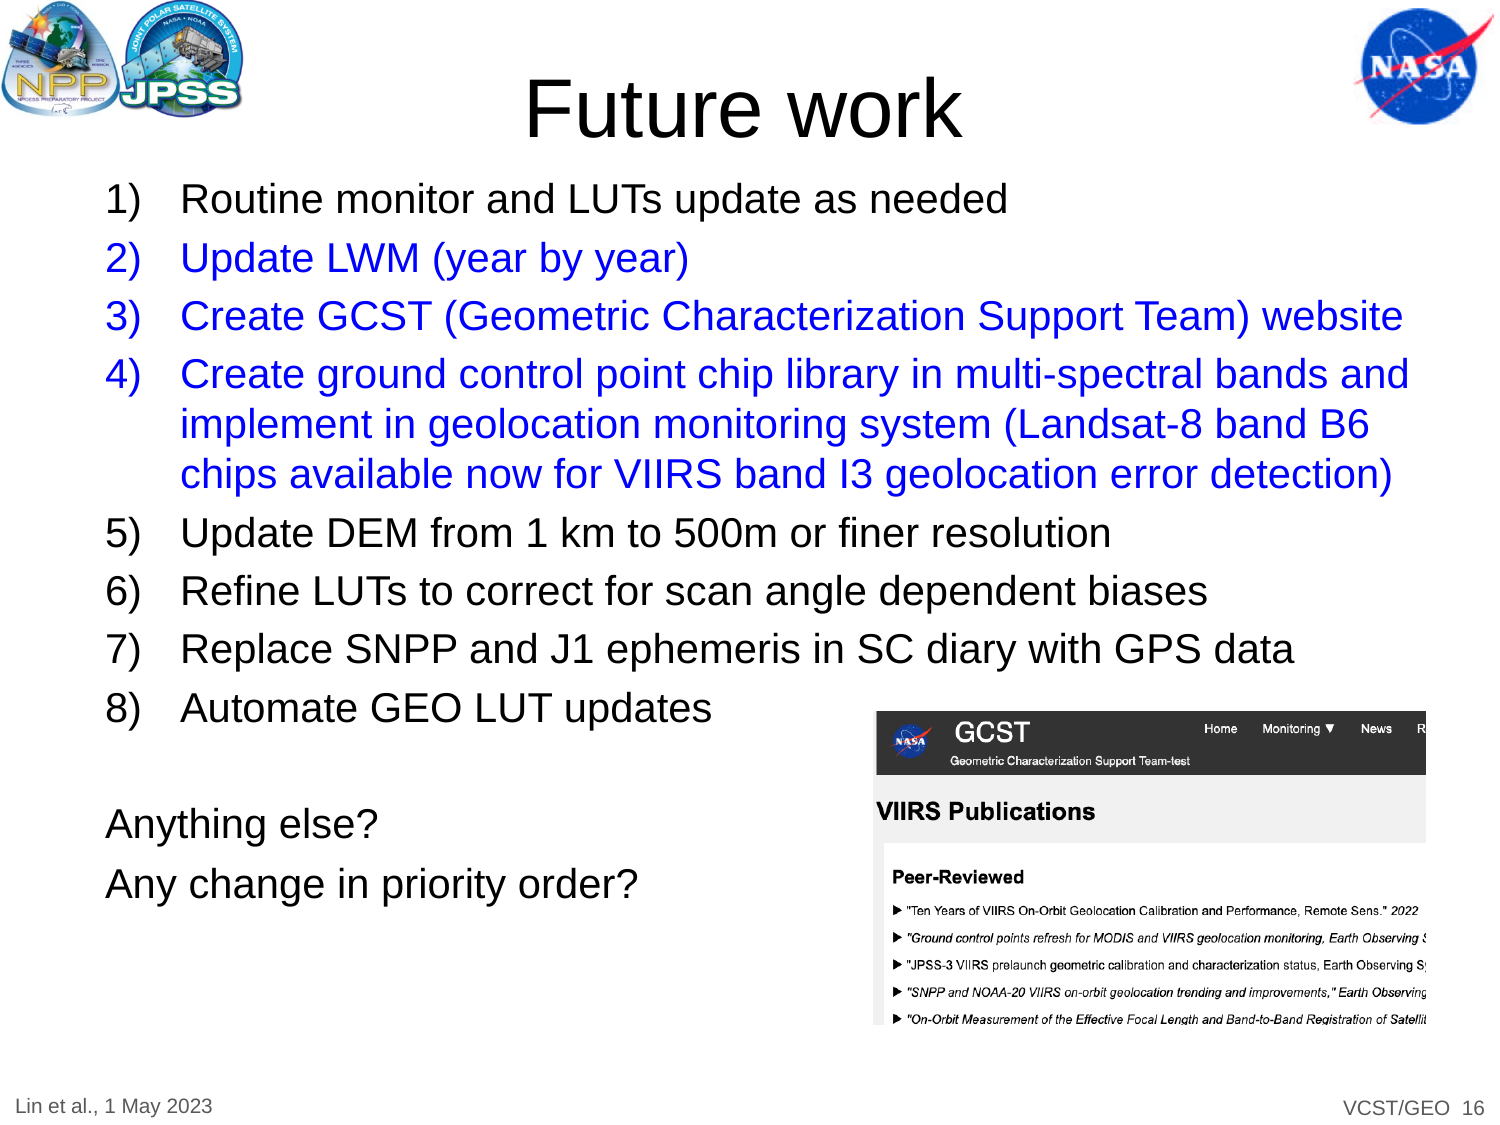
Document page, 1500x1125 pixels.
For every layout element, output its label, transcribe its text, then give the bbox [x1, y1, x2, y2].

title Future work [137, 44, 1351, 163]
list Routine monitor and LUTs update as needed Update LWM (year by year) Create GCST (Geometric Characterization Support Team) website Create ground control point chip library in multi-spectral bands and implement in geolocation monitoring system (Landsat-8 band B6 chips available now for VIIRS band I3 geolocation error detection) Update DEM from 1 km to 500m or finer resolution Refine LUTs to correct for scan angle dependent biases Replace SNPP and J1 ephemeris in SC diary with GPS data Automate GEO LUT updates Anything else? Any change in priority order? [89, 164, 1441, 1084]
picture [0, 0, 244, 118]
picture [873, 711, 1426, 1026]
text_box VCST/GEO 16 [1305, 1087, 1500, 1125]
footer Lin et al., 1 May 2023 [0, 1084, 476, 1123]
picture [1348, 0, 1500, 135]
